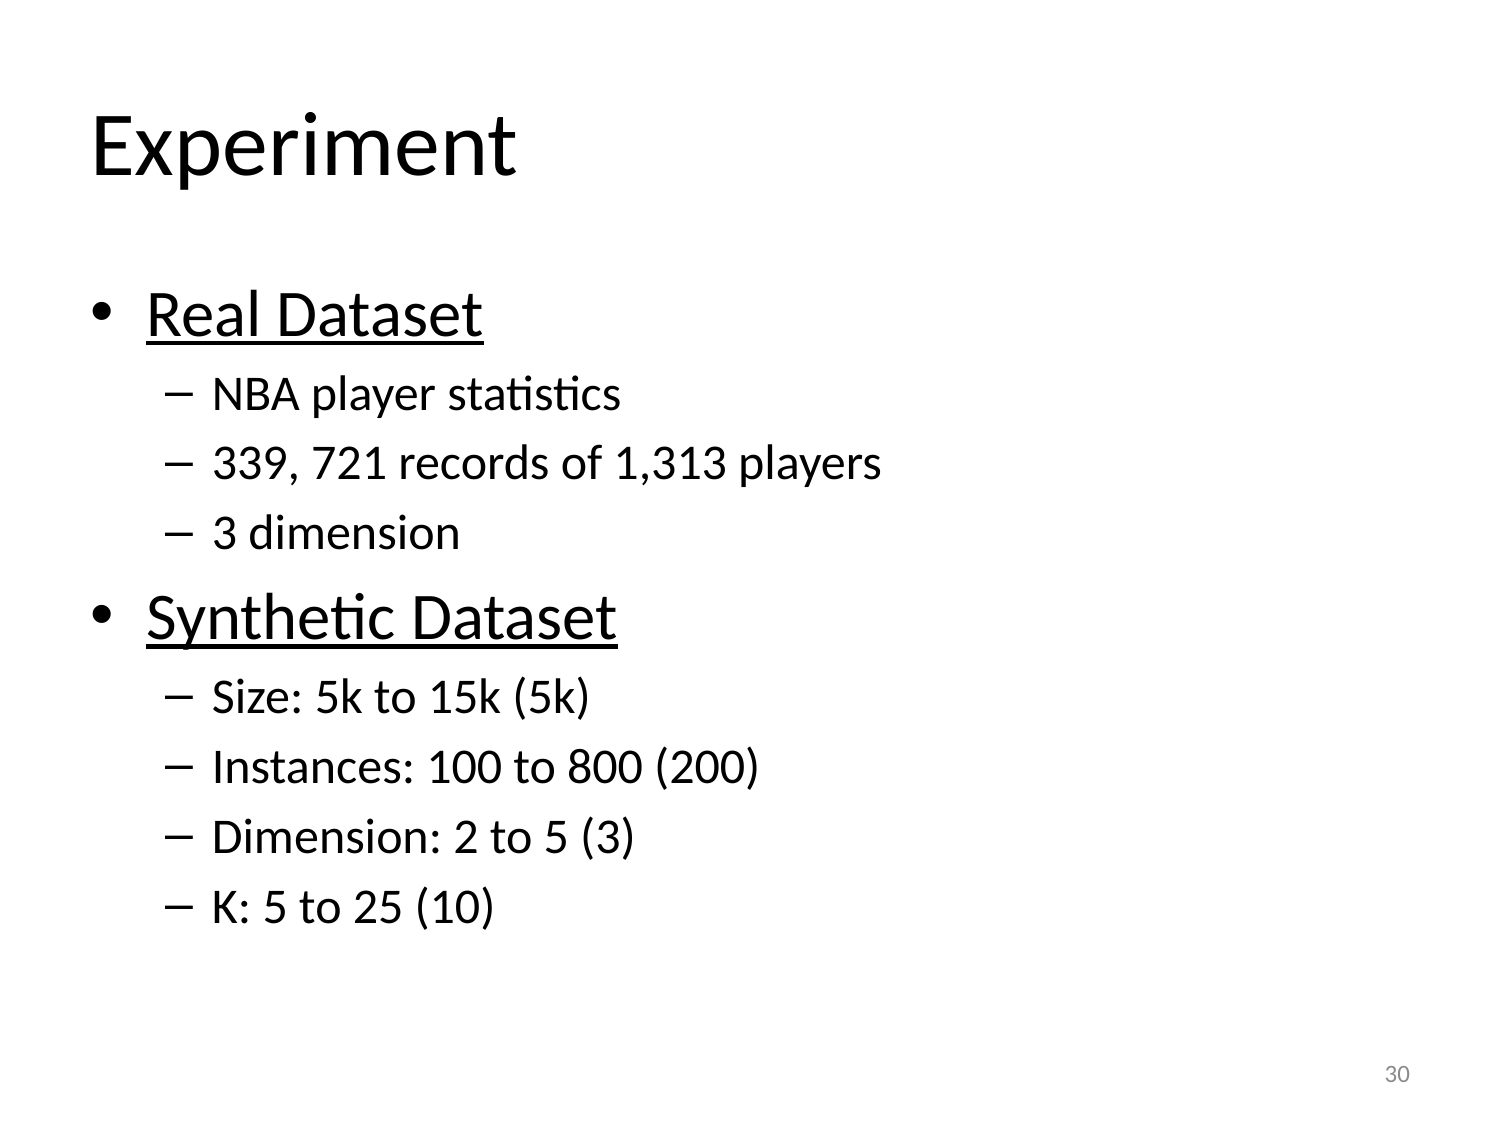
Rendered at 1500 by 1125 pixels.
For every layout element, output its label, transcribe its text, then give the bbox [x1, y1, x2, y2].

slide_number 30 [1074, 1042, 1425, 1103]
list Real Dataset NBA player statistics 339, 721 records of 1,313 players 3 dimension Synthetic Dataset Size: 5k to 15k (5k) Instances: 100 to 800 (200) Dimension: 2 to 5 (3) K: 5 to 25 (10) [75, 262, 1425, 1005]
title Experiment [75, 45, 1425, 233]
